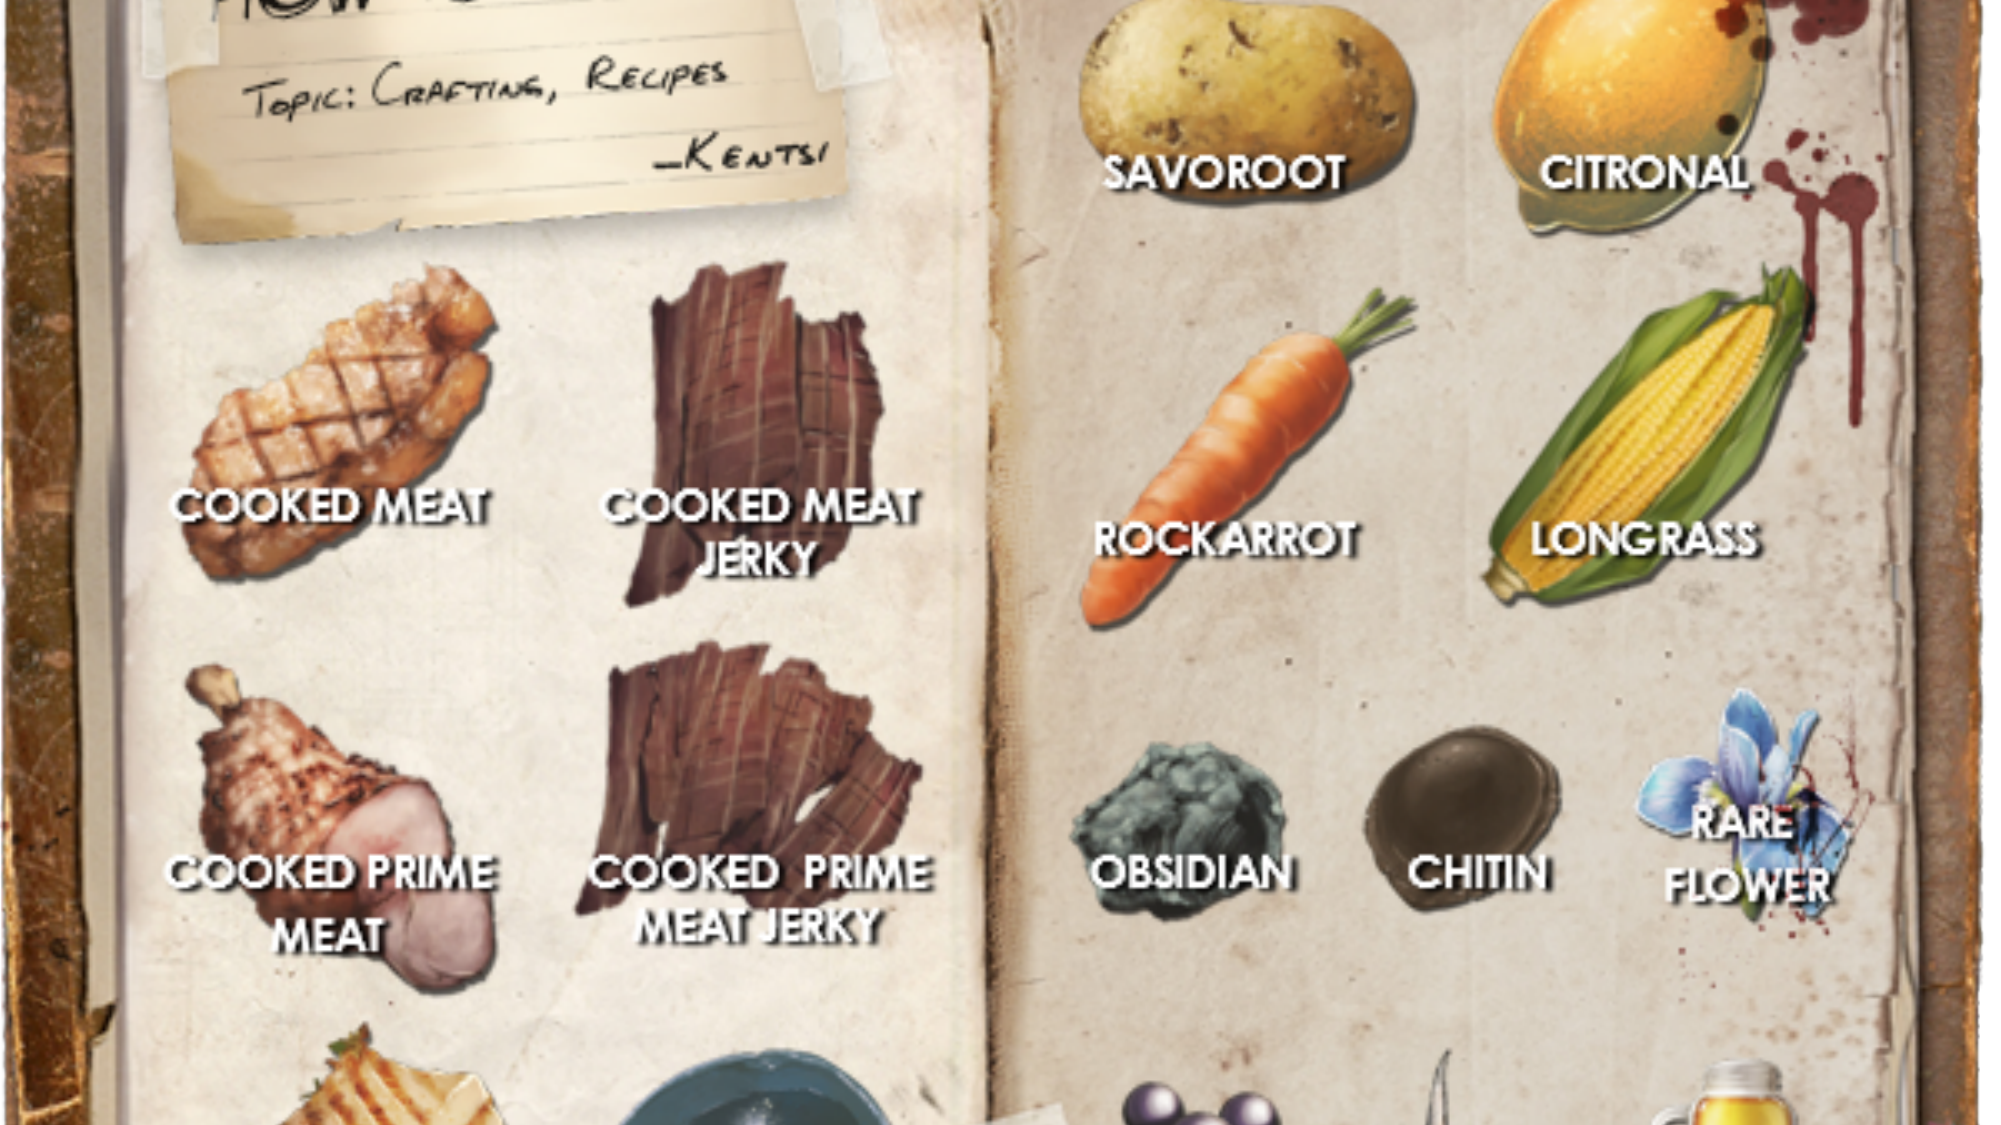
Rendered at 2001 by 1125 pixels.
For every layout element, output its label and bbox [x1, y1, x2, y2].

list [0, 0, 2000, 1125]
